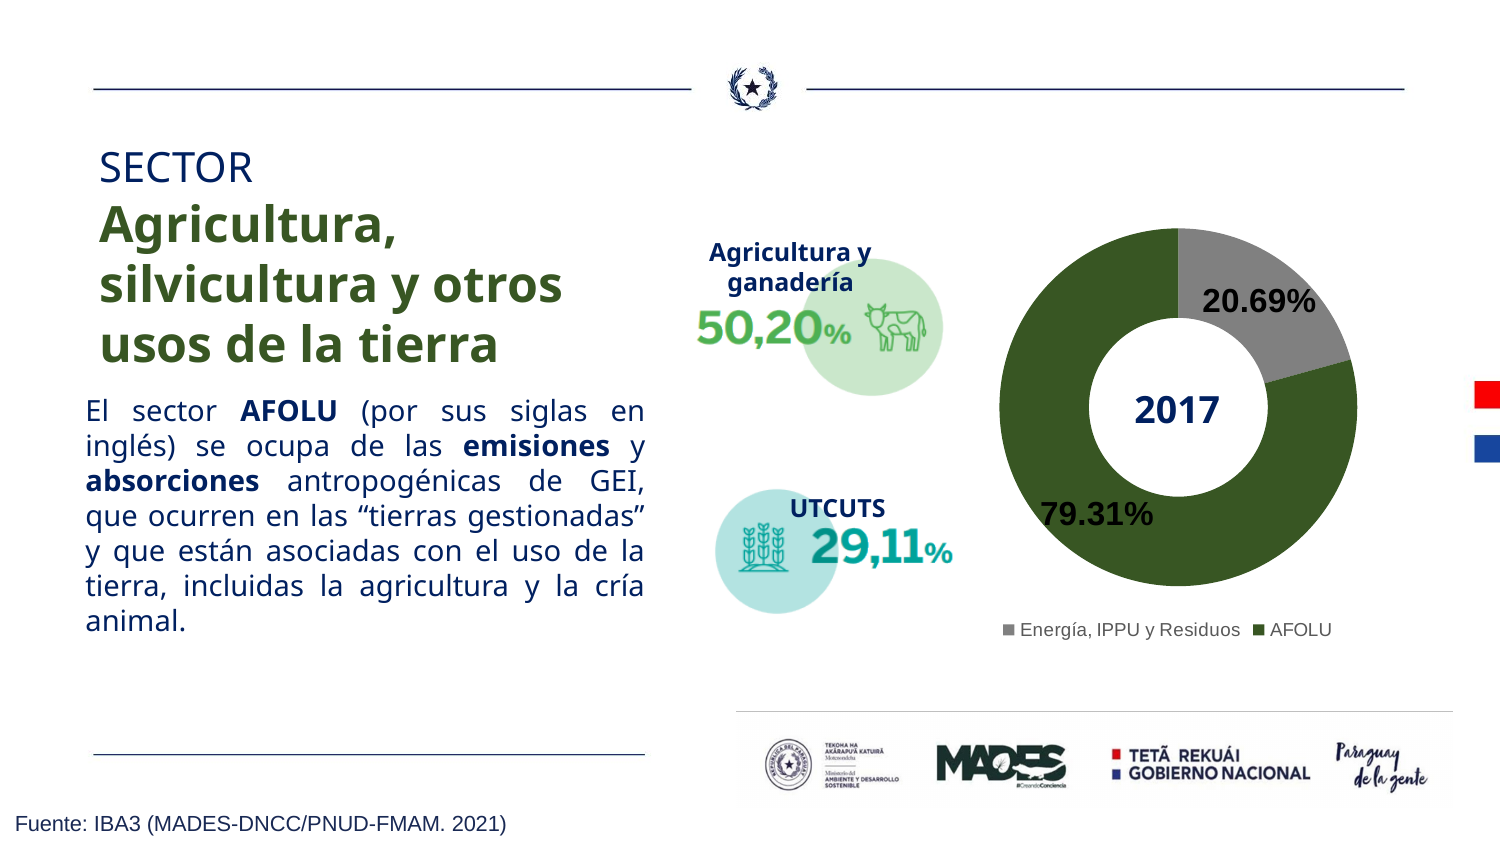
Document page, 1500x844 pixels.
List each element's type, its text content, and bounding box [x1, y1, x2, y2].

picture [0, 0, 1500, 844]
text_box Agricultura y ganadería [653, 228, 878, 315]
text_box Fuente: IBA3 (MADES-DNCC/PNUD-FMAM. 2021) [0, 802, 750, 843]
text_box El sector AFOLU (por sus siglas en inglés) se ocupa de las emisiones y absorciones antropogénicas de GEI, que ocurren en las “tierras gestionadas” y que están asociadas con el uso de la tierra, incluidas la agricultura y la cría animal. [47, 384, 661, 527]
title [271, 389, 1255, 712]
chart [883, 196, 1453, 648]
text_box SECTOR Agricultura, silvicultura y otros usos de la tierra [84, 125, 698, 186]
